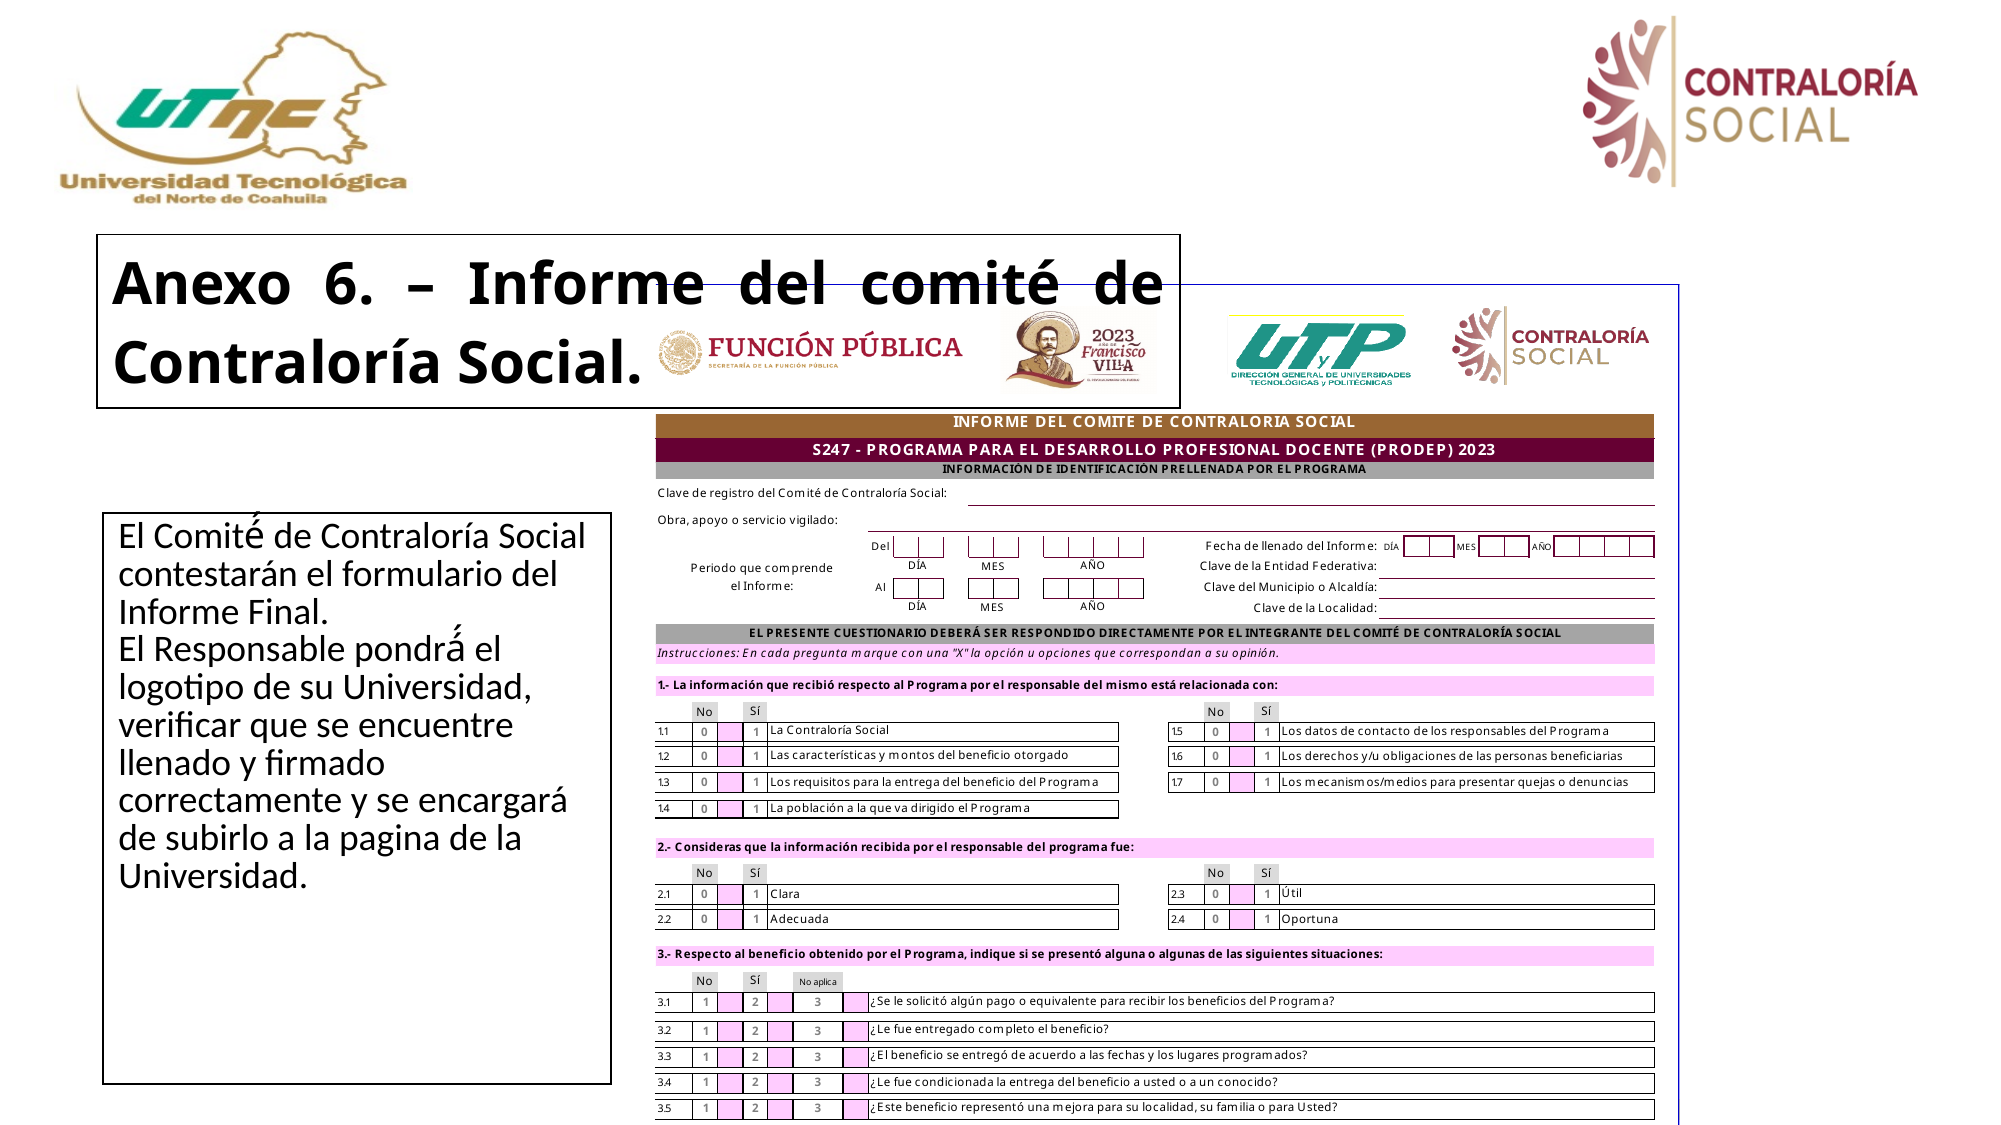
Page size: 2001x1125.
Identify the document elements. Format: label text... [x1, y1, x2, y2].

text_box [654, 283, 1681, 1125]
picture [54, 13, 413, 224]
picture [1564, 0, 1935, 196]
table_header El Comité́ de Contraloría Social contestarán el formulario del Informe Final. El Responsable pondrá́ el logotipo de su Universidad, verificar que se encuentre llenado y firmado correctamente y se encargará de subirlo a la pagina de la Universidad. [104, 514, 610, 1083]
table_header Anexo 6. – Informe del comité de Contraloría Social. [98, 235, 1179, 407]
